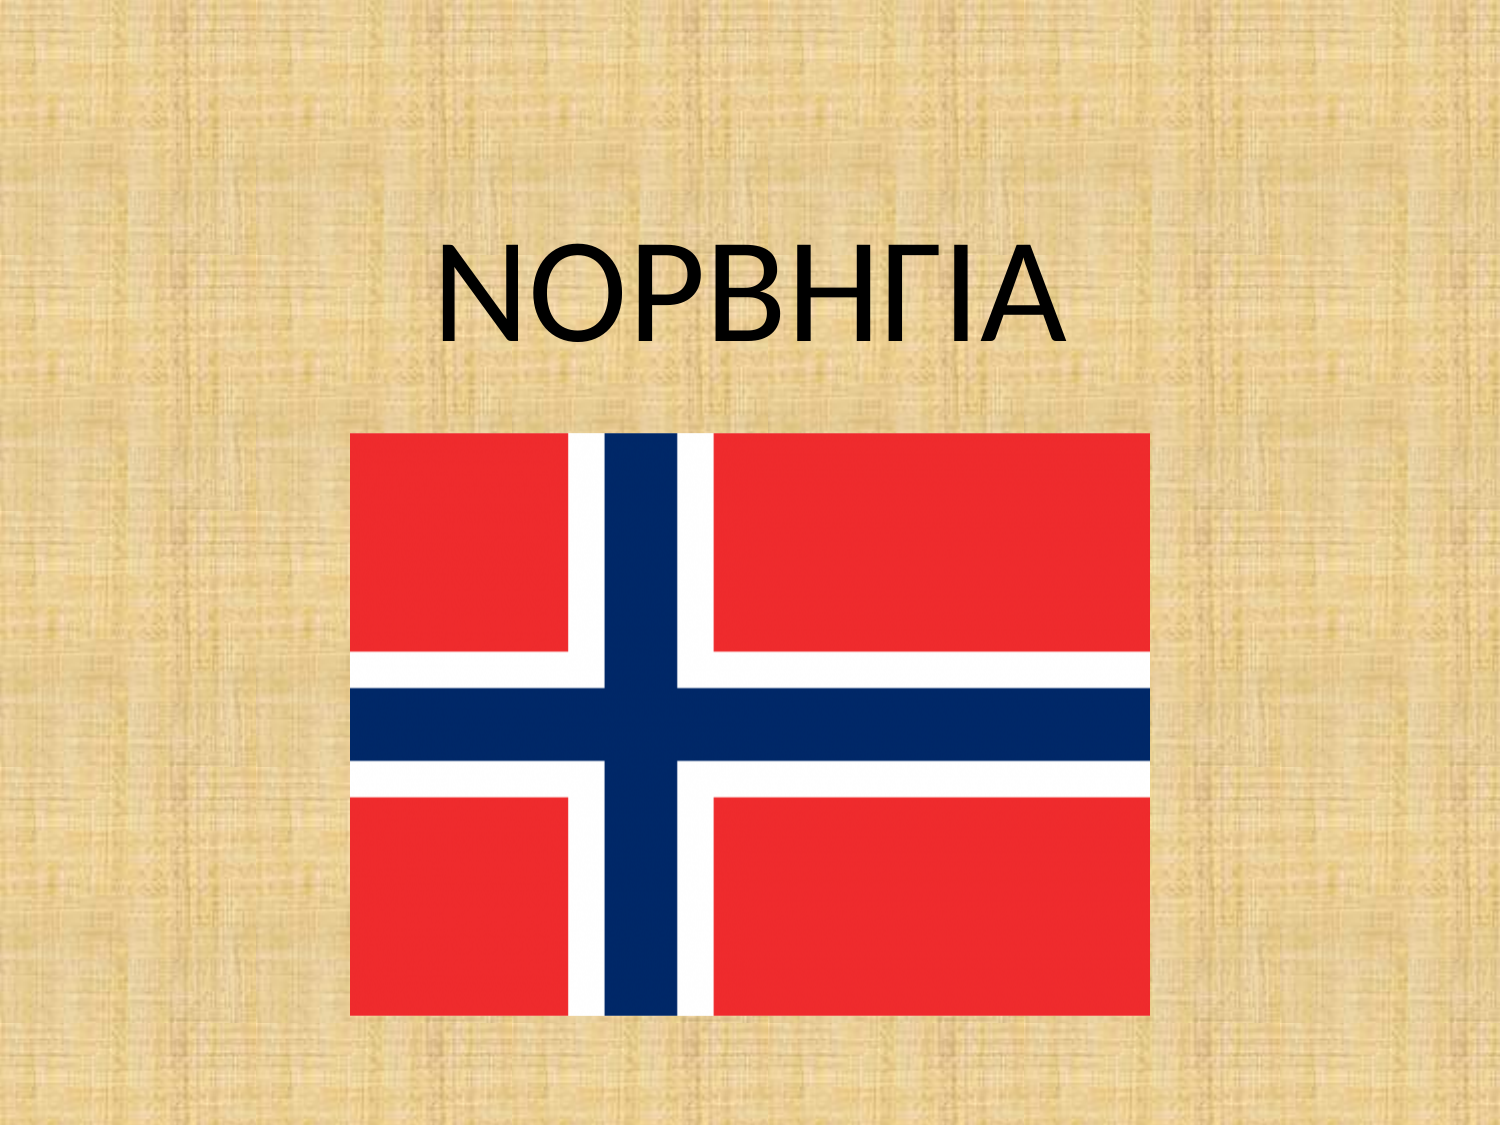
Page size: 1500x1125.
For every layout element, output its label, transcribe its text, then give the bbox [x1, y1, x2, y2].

title ΝΟΡΒΗΓΙΑ [112, 99, 1388, 463]
picture [0, 0, 1500, 1125]
